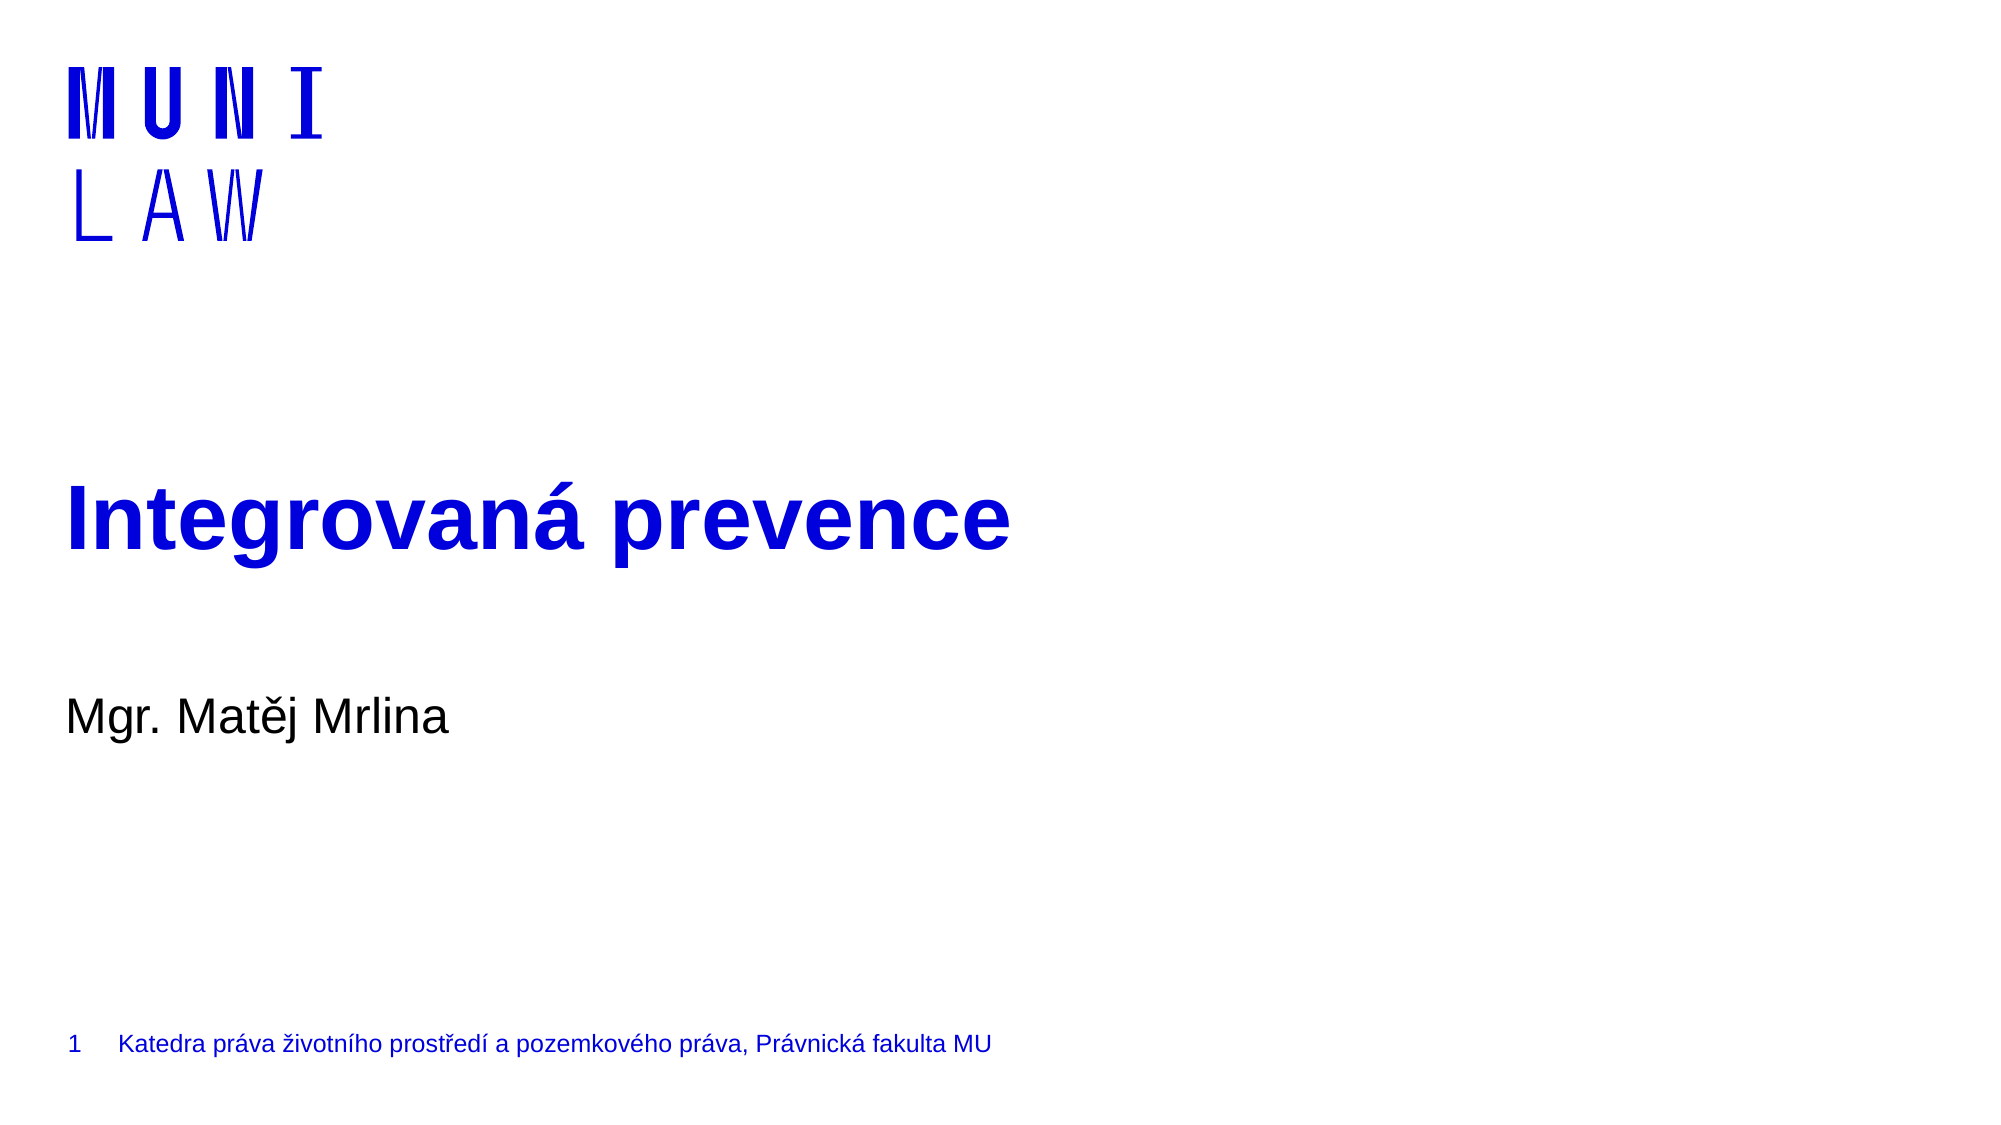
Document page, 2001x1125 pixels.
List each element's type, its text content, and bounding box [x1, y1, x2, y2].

slide_number 1 [67, 1021, 110, 1063]
subtitle Mgr. Matěj Mrlina [65, 675, 1930, 790]
title Integrovaná prevence [65, 475, 1930, 668]
footer Katedra práva životního prostředí a pozemkového práva, Právnická fakulta MU [118, 1021, 1418, 1063]
